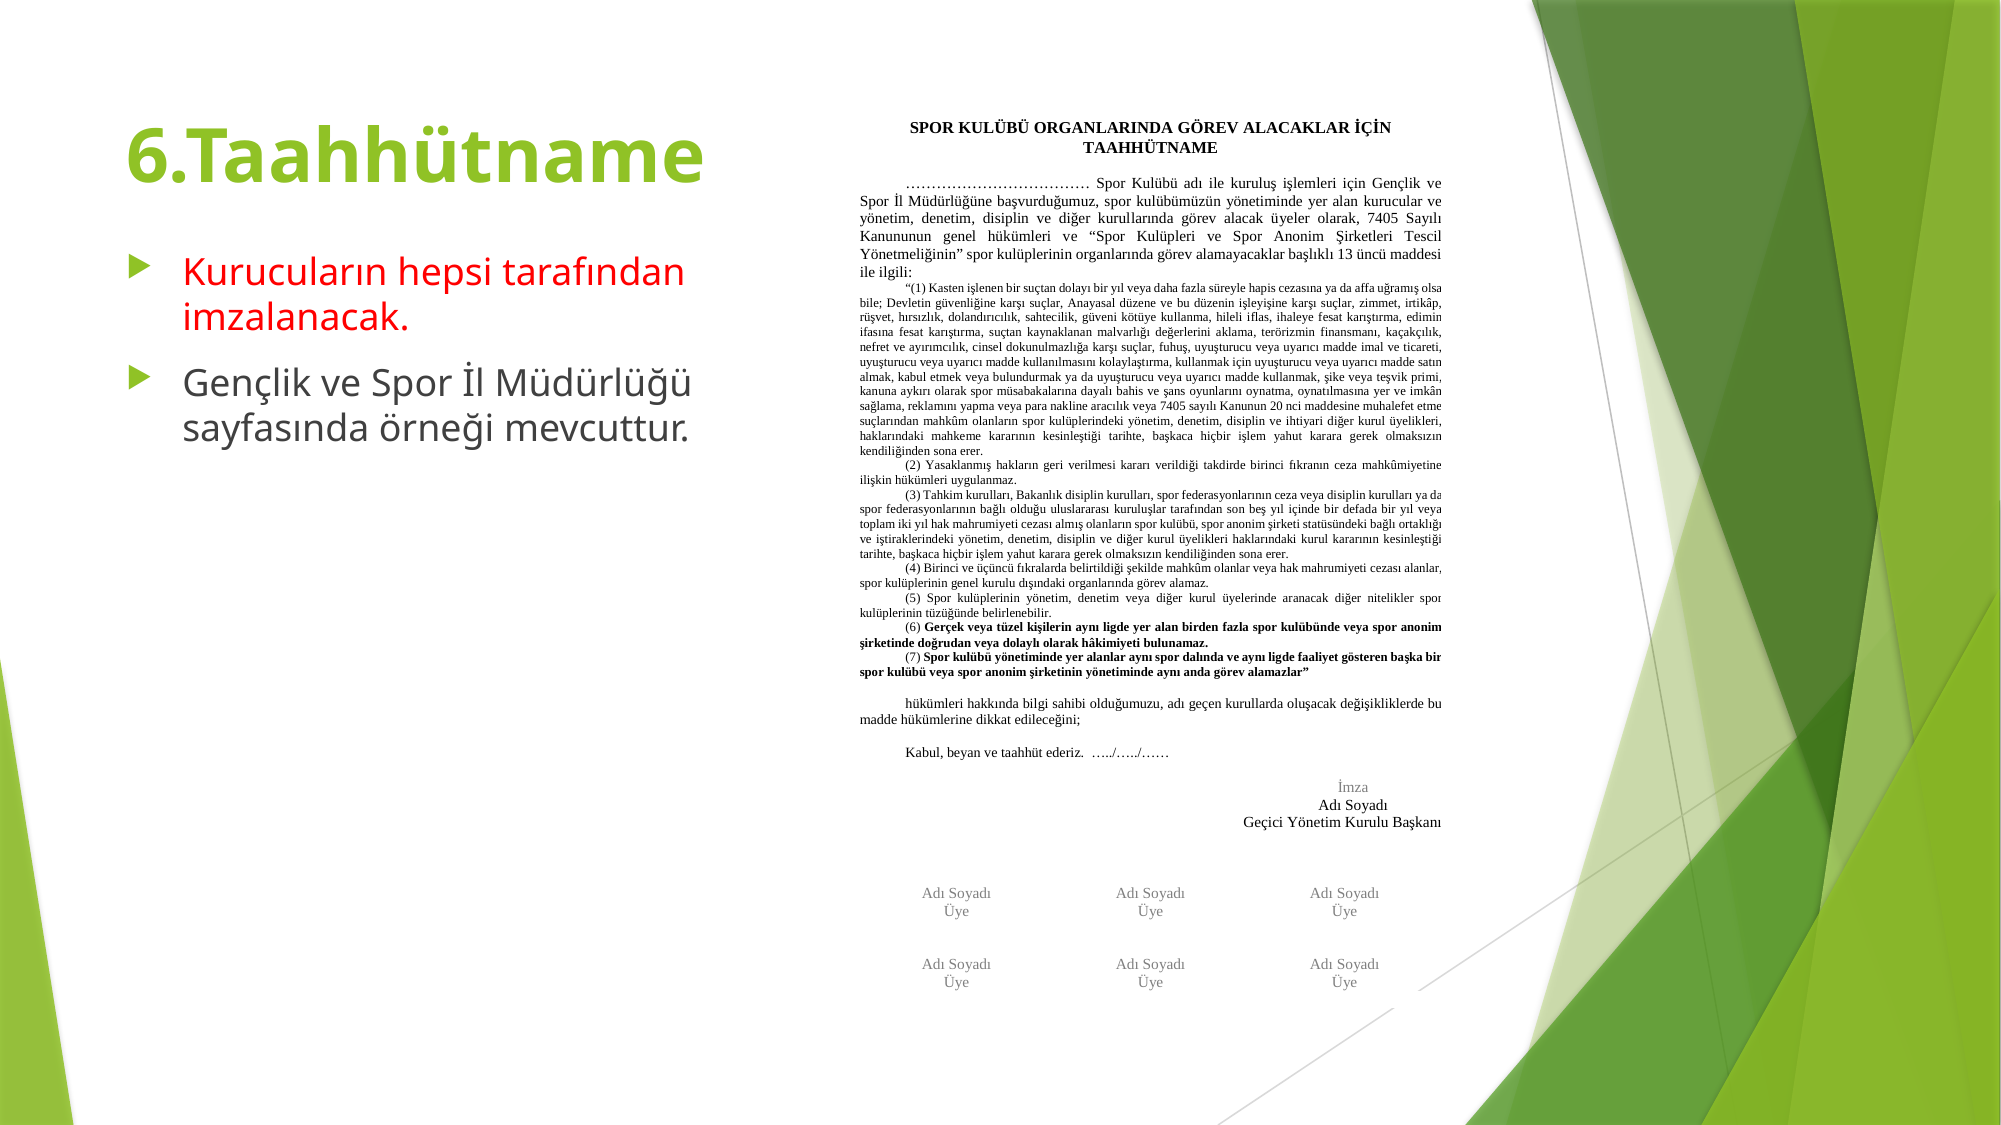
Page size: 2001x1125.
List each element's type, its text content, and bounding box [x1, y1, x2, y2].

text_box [859, 117, 1442, 1008]
list Kurucuların hepsi tarafından imzalanacak. Gençlik ve Spor İl Müdürlüğü sayfasında örneği mevcuttur. [111, 240, 785, 992]
title 6.Taahhütname [111, 99, 785, 226]
